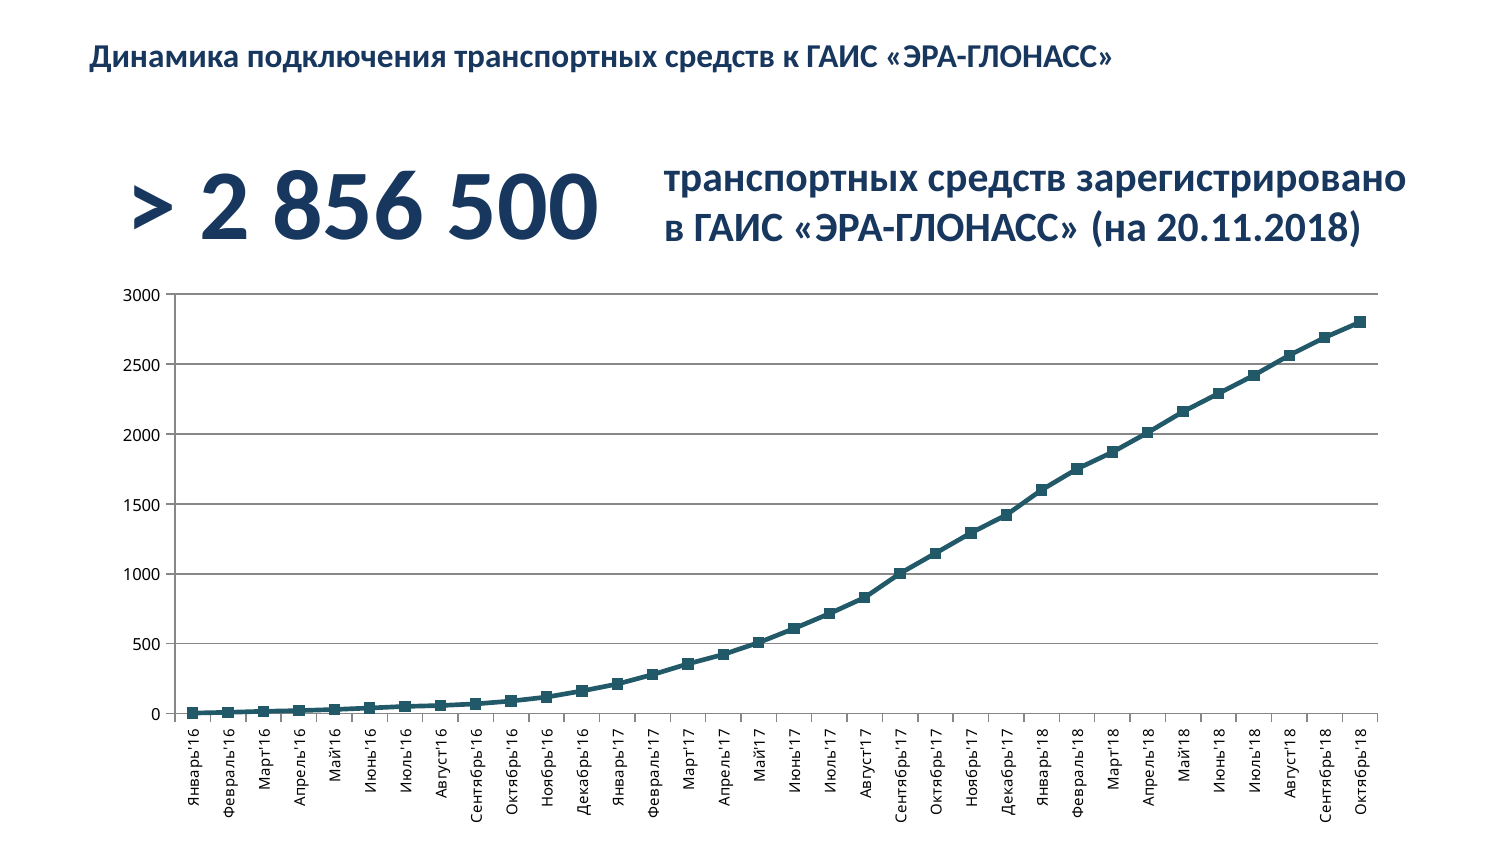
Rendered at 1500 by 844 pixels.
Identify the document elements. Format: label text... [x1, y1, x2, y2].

text_box > 2 856 500 [112, 131, 644, 254]
list Динамика подключения транспортных средств к ГАИС «ЭРА-ГЛОНАСС» [76, 27, 1176, 108]
chart [64, 256, 1424, 824]
text_box транспортных средств зарегистрировано в ГАИС «ЭРА-ГЛОНАСС» (на 20.11.2018) [649, 142, 1436, 257]
